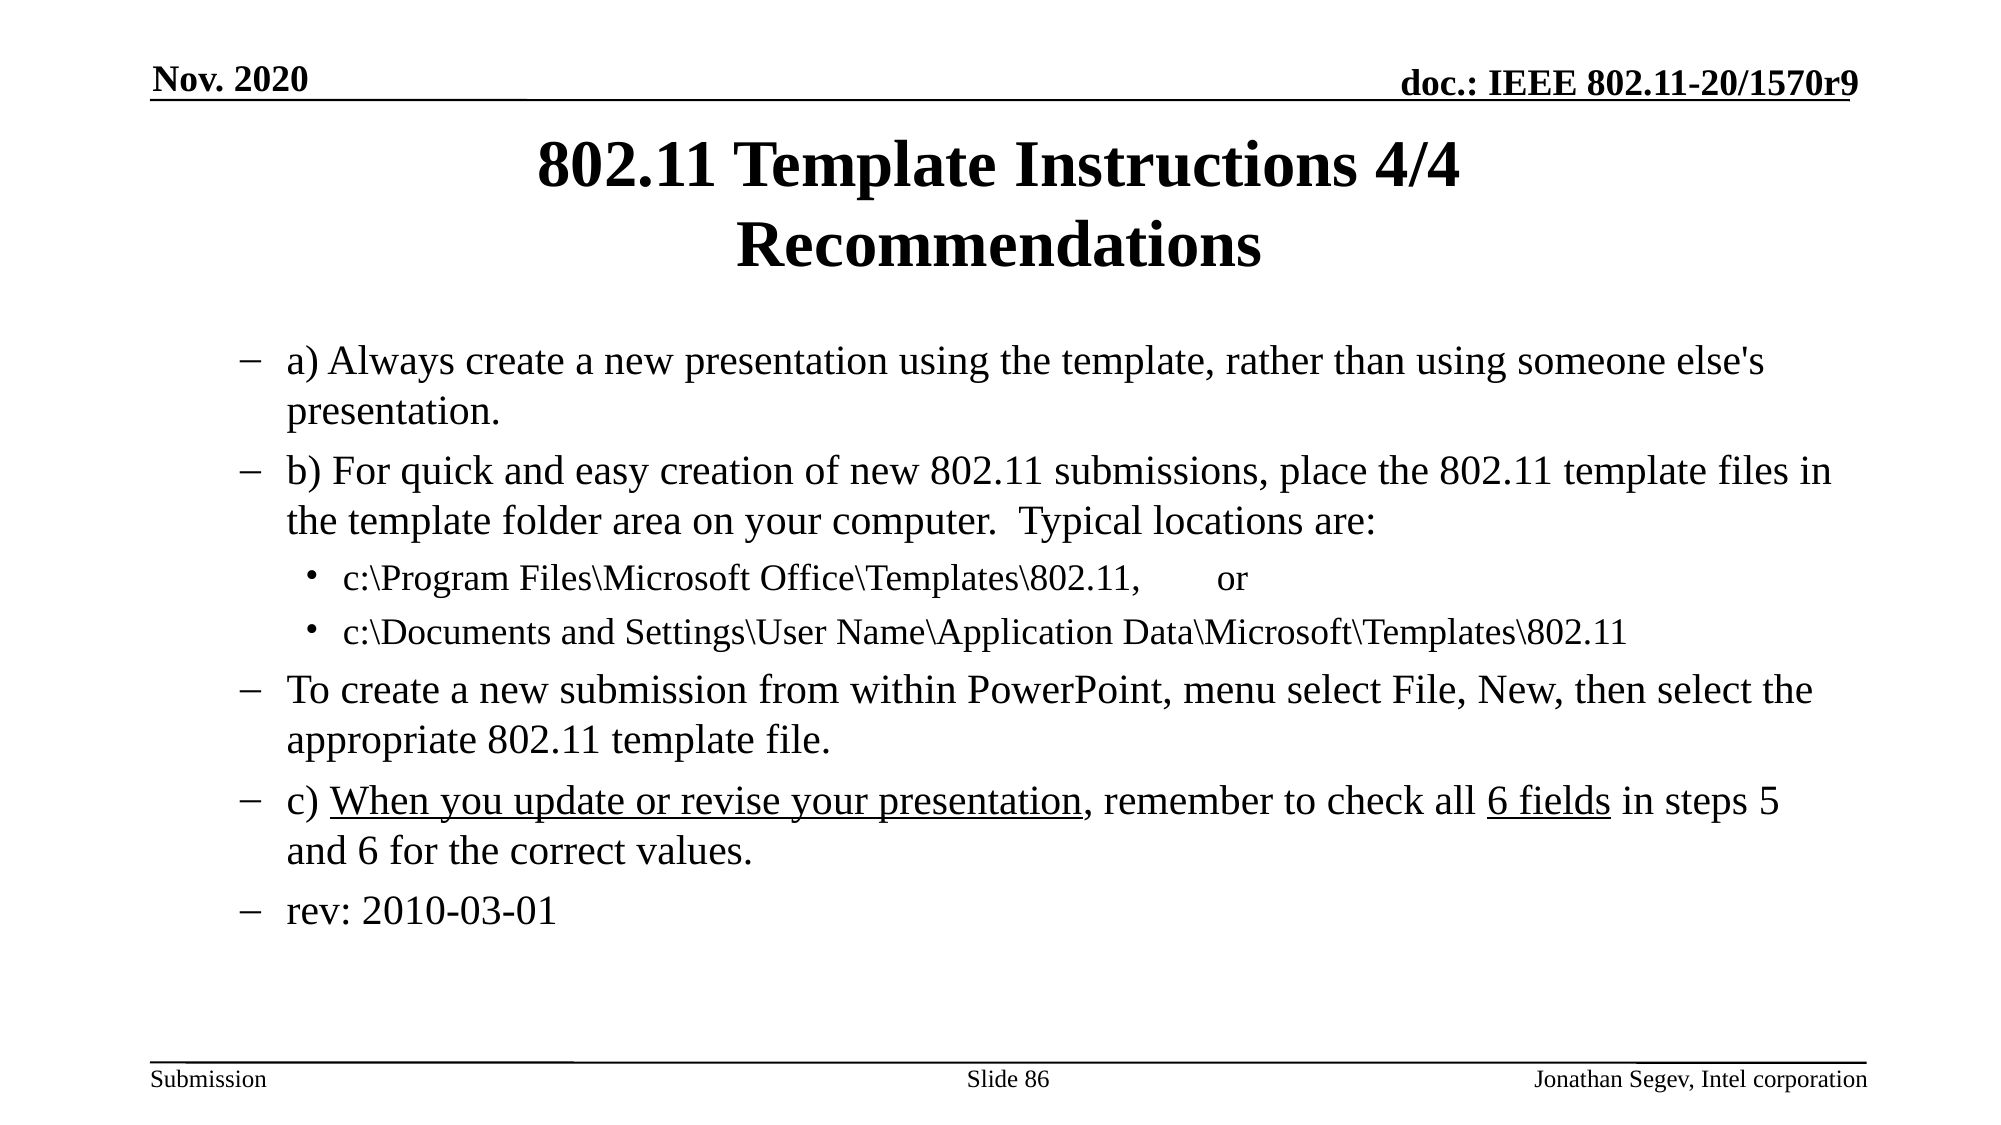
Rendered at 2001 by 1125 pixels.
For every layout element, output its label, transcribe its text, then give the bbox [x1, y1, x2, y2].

footer Jonathan Segev, Intel corporation [1171, 1061, 1869, 1093]
list a) Always create a new presentation using the template, rather than using someone else's presentation. b) For quick and easy creation of new 802.11 submissions, place the 802.11 template files in the template folder area on your computer. Typical locations are: c:\Program Files\Microsoft Office\Templates\802.11, or c:\Documents and Settings\User Name\Application Data\Microsoft\Templates\802.11 To create a new submission from within PowerPoint, menu select File, New, then select the appropriate 802.11 template file. c) When you update or revise your presentation, remember to check all 6 fields in steps 5 and 6 for the correct values. rev: 2010-03-01 [149, 324, 1850, 1000]
slide_number Slide 86 [950, 1061, 1067, 1123]
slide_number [152, 54, 563, 100]
title 802.11 Template Instructions 4/4 Recommendations [149, 112, 1850, 288]
